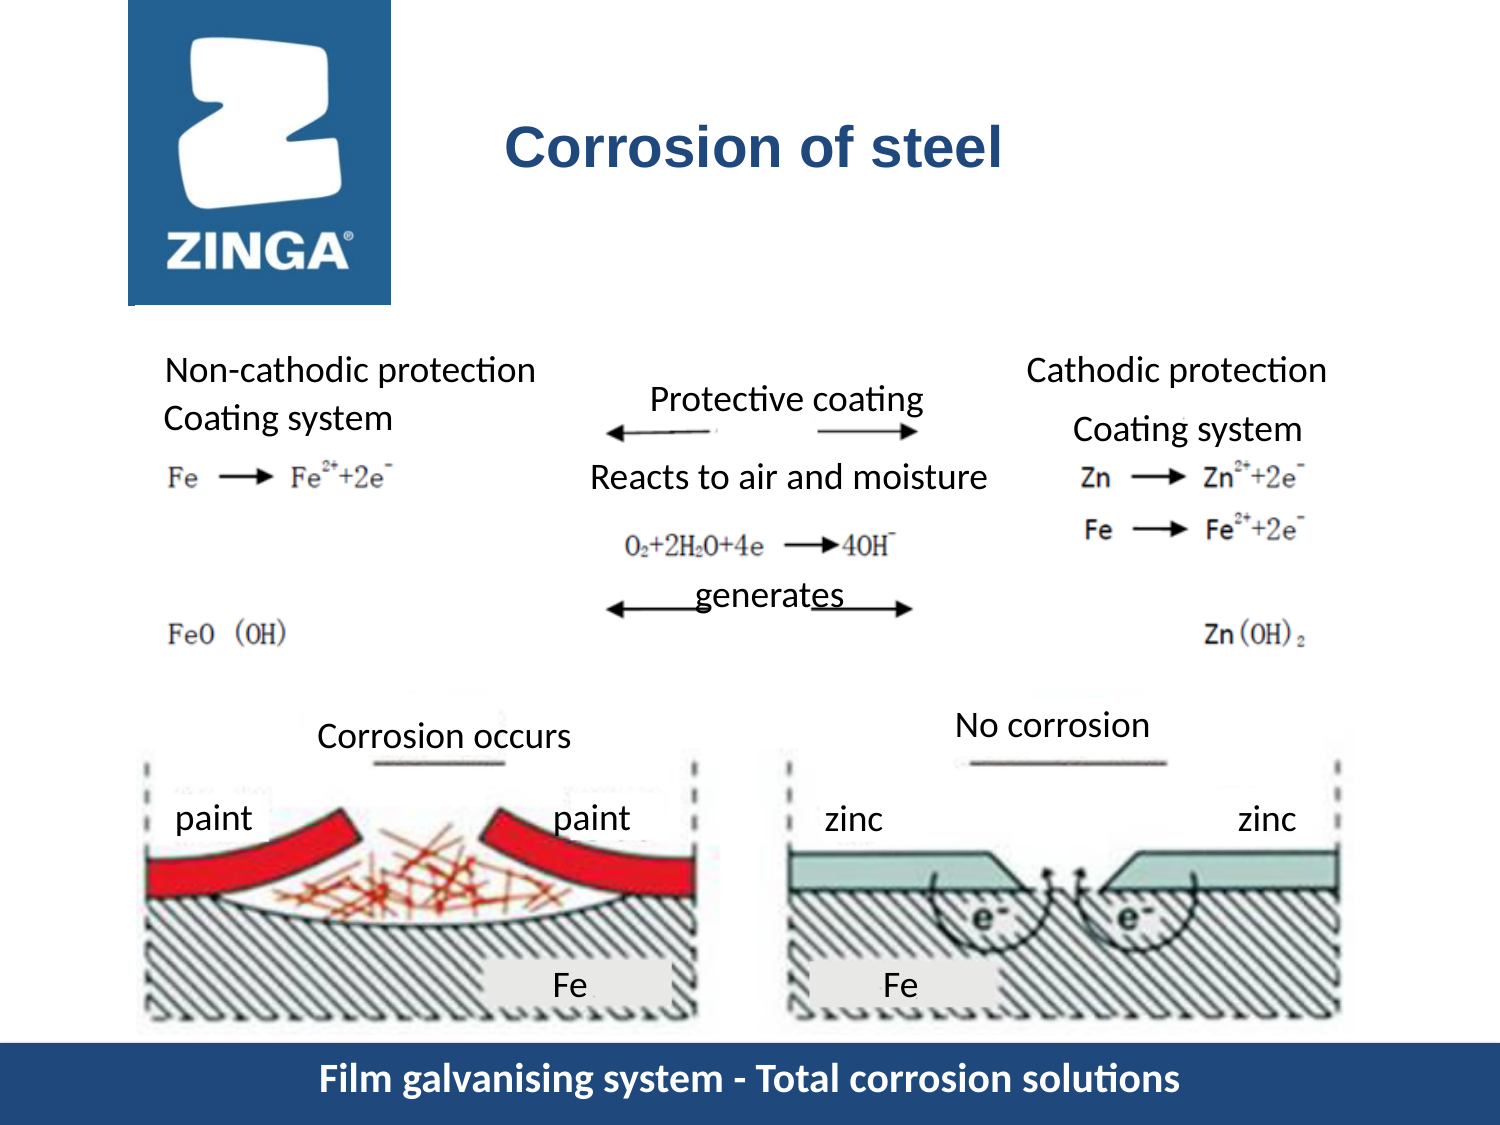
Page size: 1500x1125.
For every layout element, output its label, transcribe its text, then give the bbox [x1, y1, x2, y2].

picture [32, 0, 1365, 1042]
text_box Corrosion of steel [490, 101, 1211, 187]
